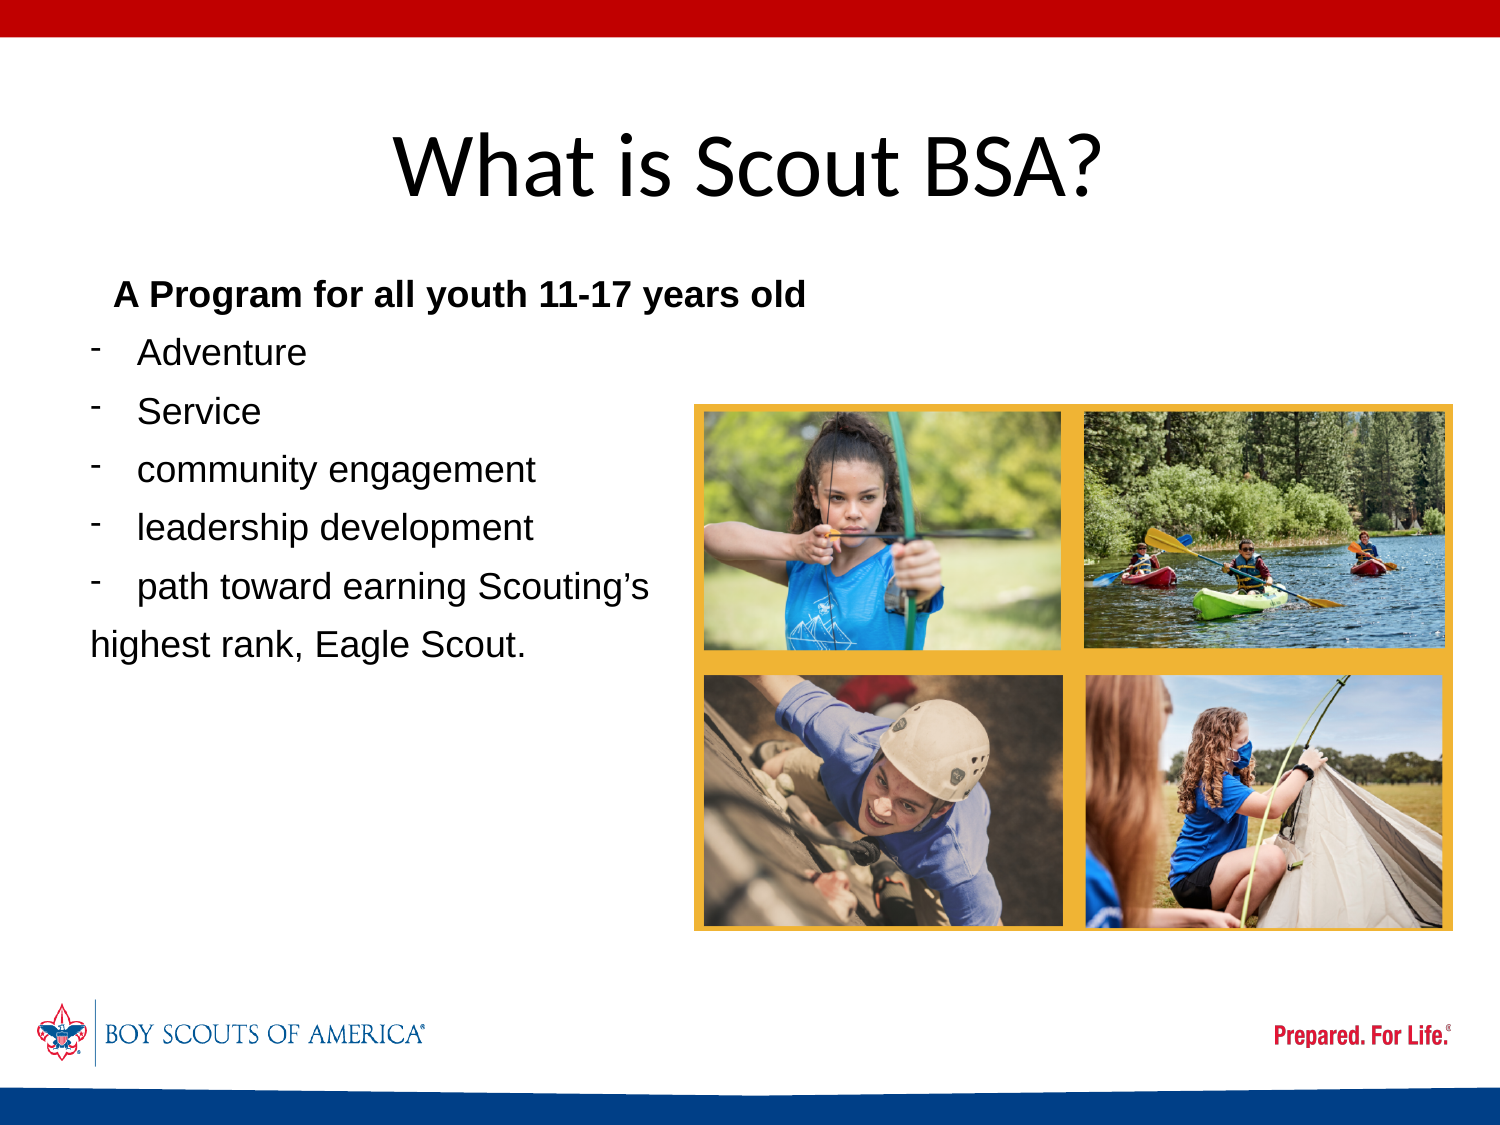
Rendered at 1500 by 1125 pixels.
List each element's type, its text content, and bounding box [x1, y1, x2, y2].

picture [694, 404, 1453, 932]
list A Program for all youth 11-17 years old Adventure Service community engagement leadership development path toward earning Scouting’s highest rank, Eagle Scout. [75, 262, 854, 963]
picture [1275, 1024, 1451, 1048]
picture [37, 999, 425, 1067]
title What is Scout BSA? [75, 87, 1425, 233]
